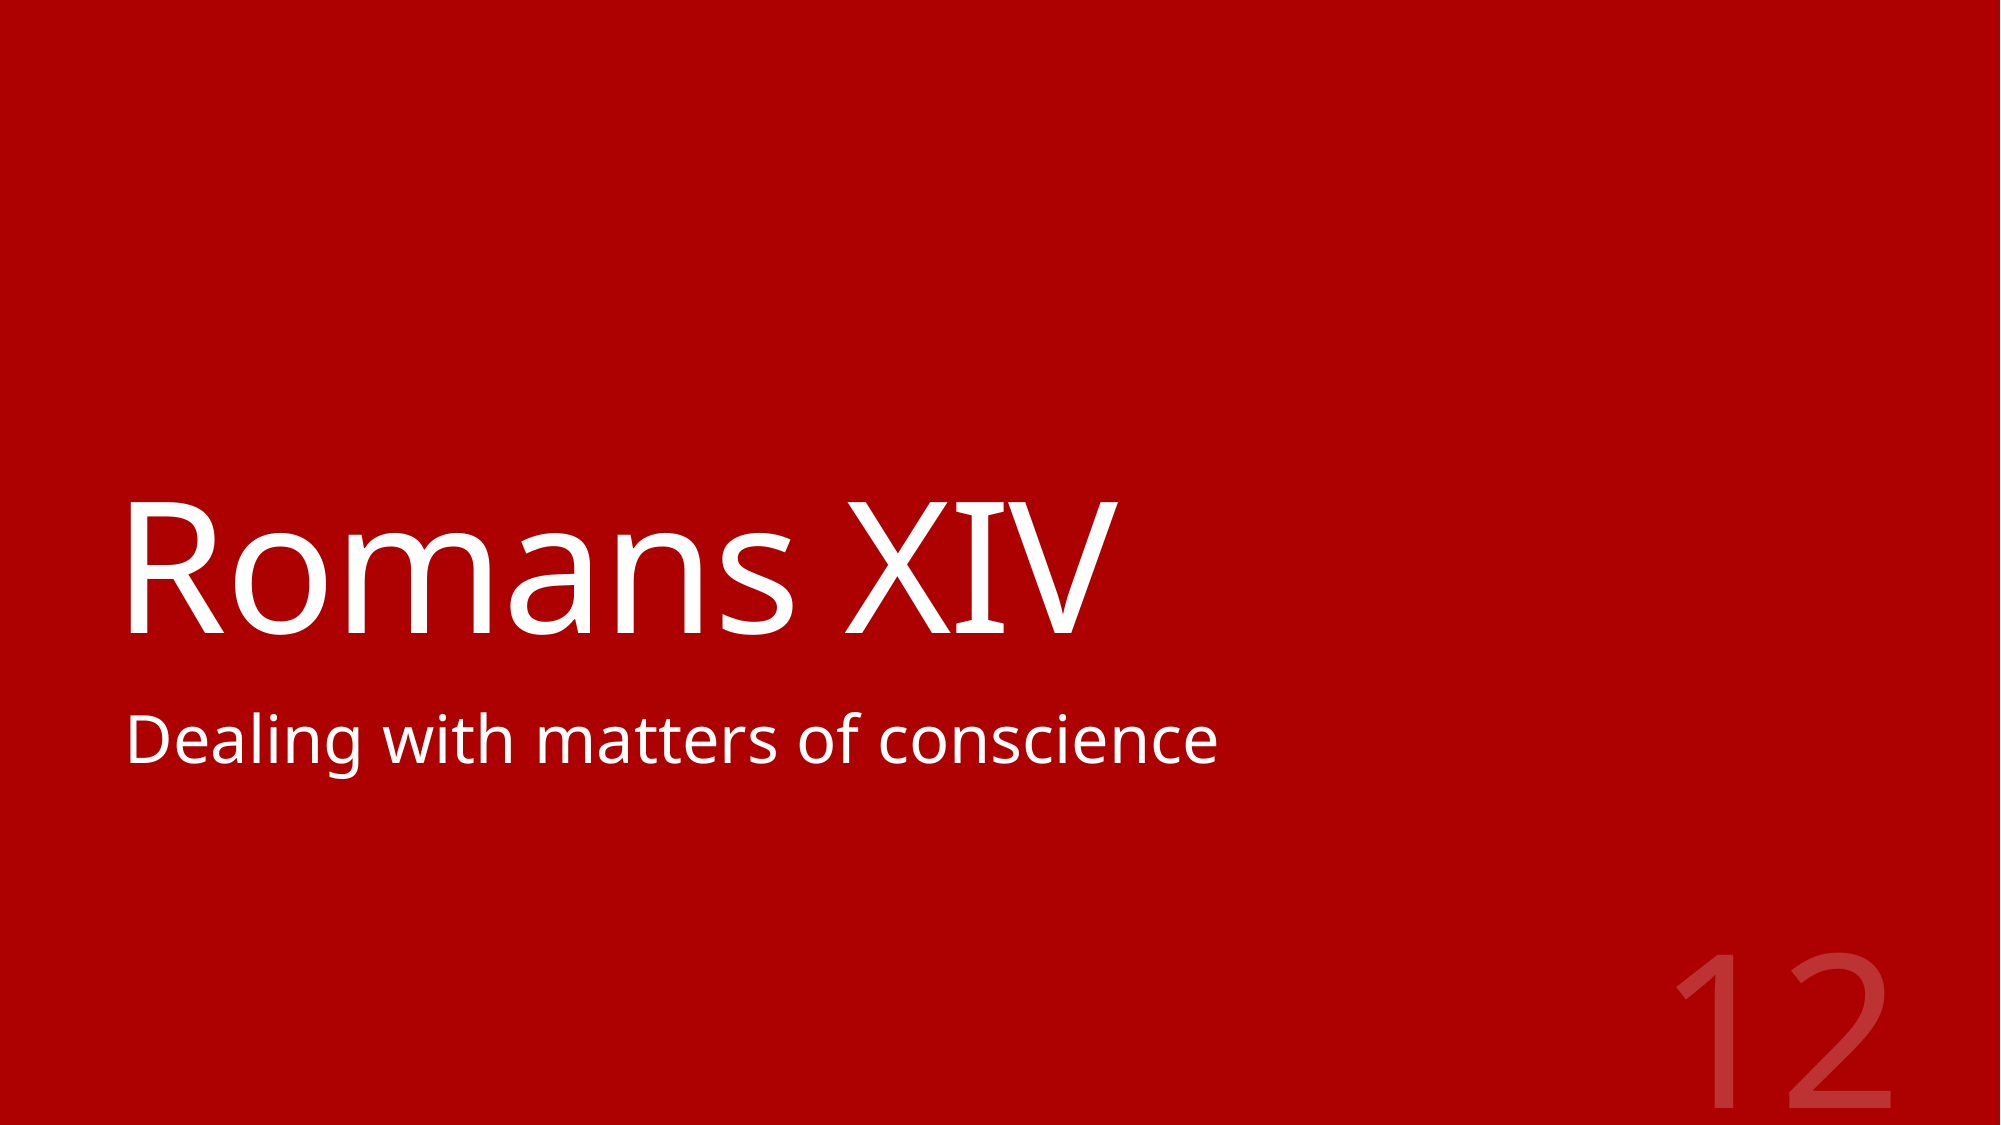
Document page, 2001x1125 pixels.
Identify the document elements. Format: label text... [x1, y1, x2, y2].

title Romans XIV [98, 125, 1868, 677]
list Dealing with matters of conscience [109, 689, 1623, 960]
slide_number 12 [1437, 963, 1918, 1125]
